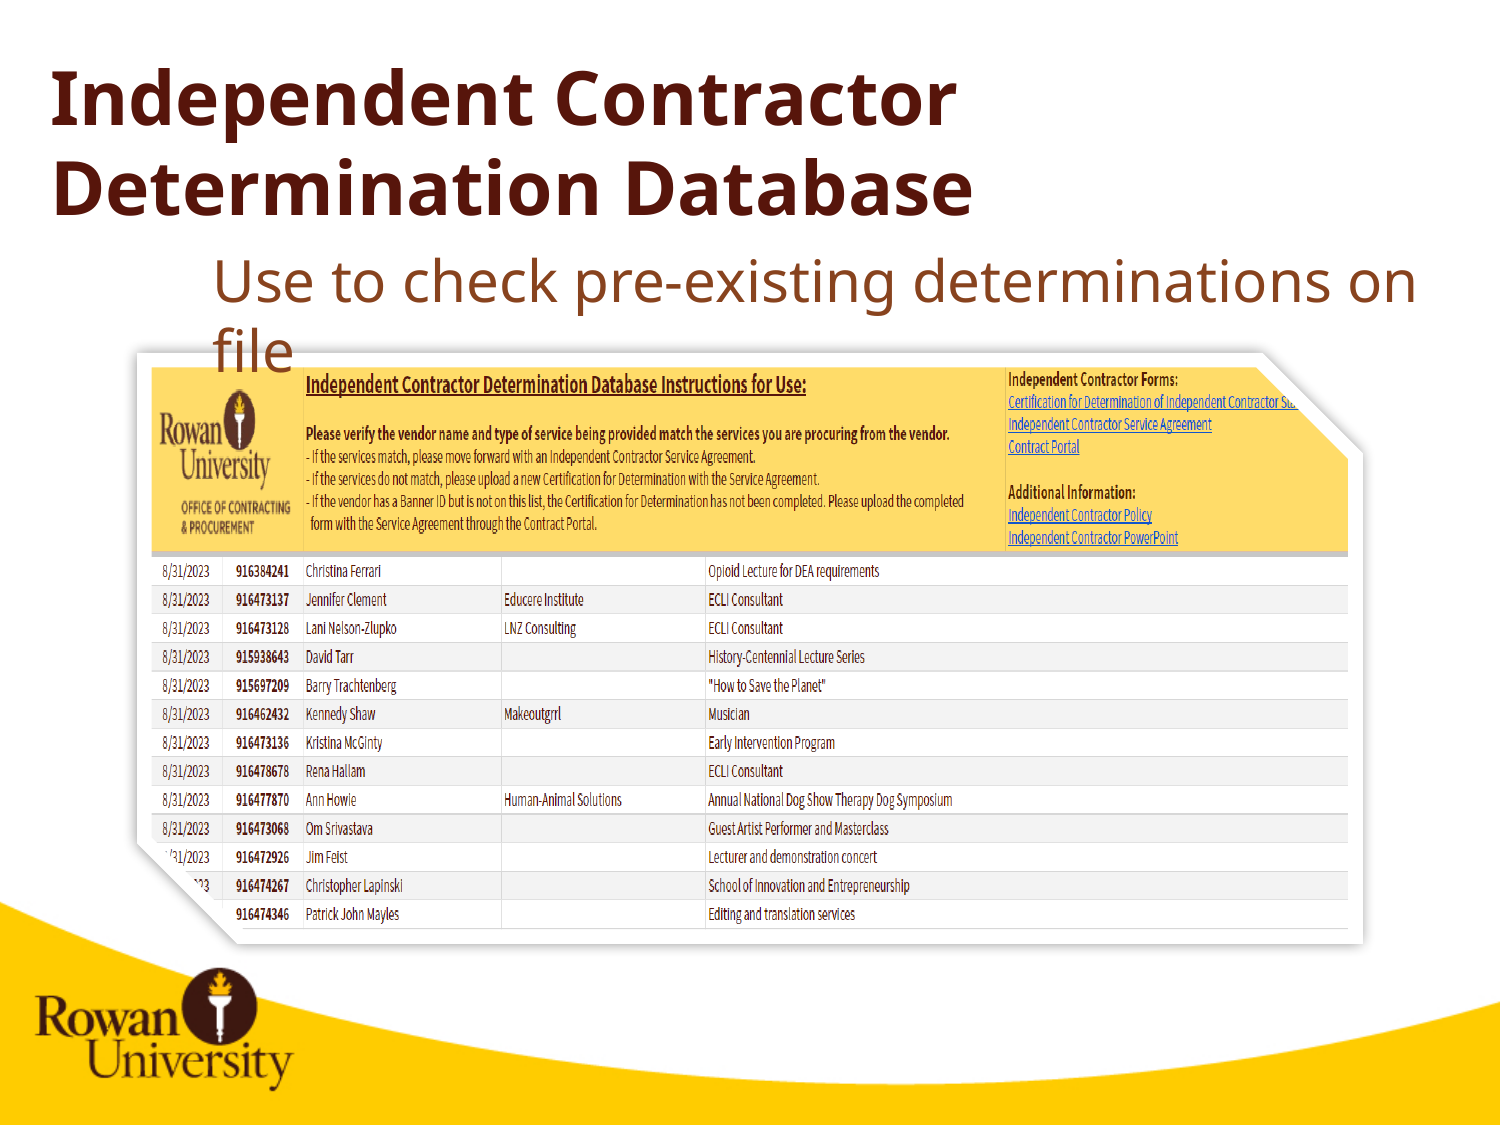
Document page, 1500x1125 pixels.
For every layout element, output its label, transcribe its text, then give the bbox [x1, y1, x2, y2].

title Independent Contractor Determination Database [50, 50, 1450, 175]
list Use to check pre-existing determinations on file [212, 243, 1450, 982]
picture [0, 0, 1500, 1125]
